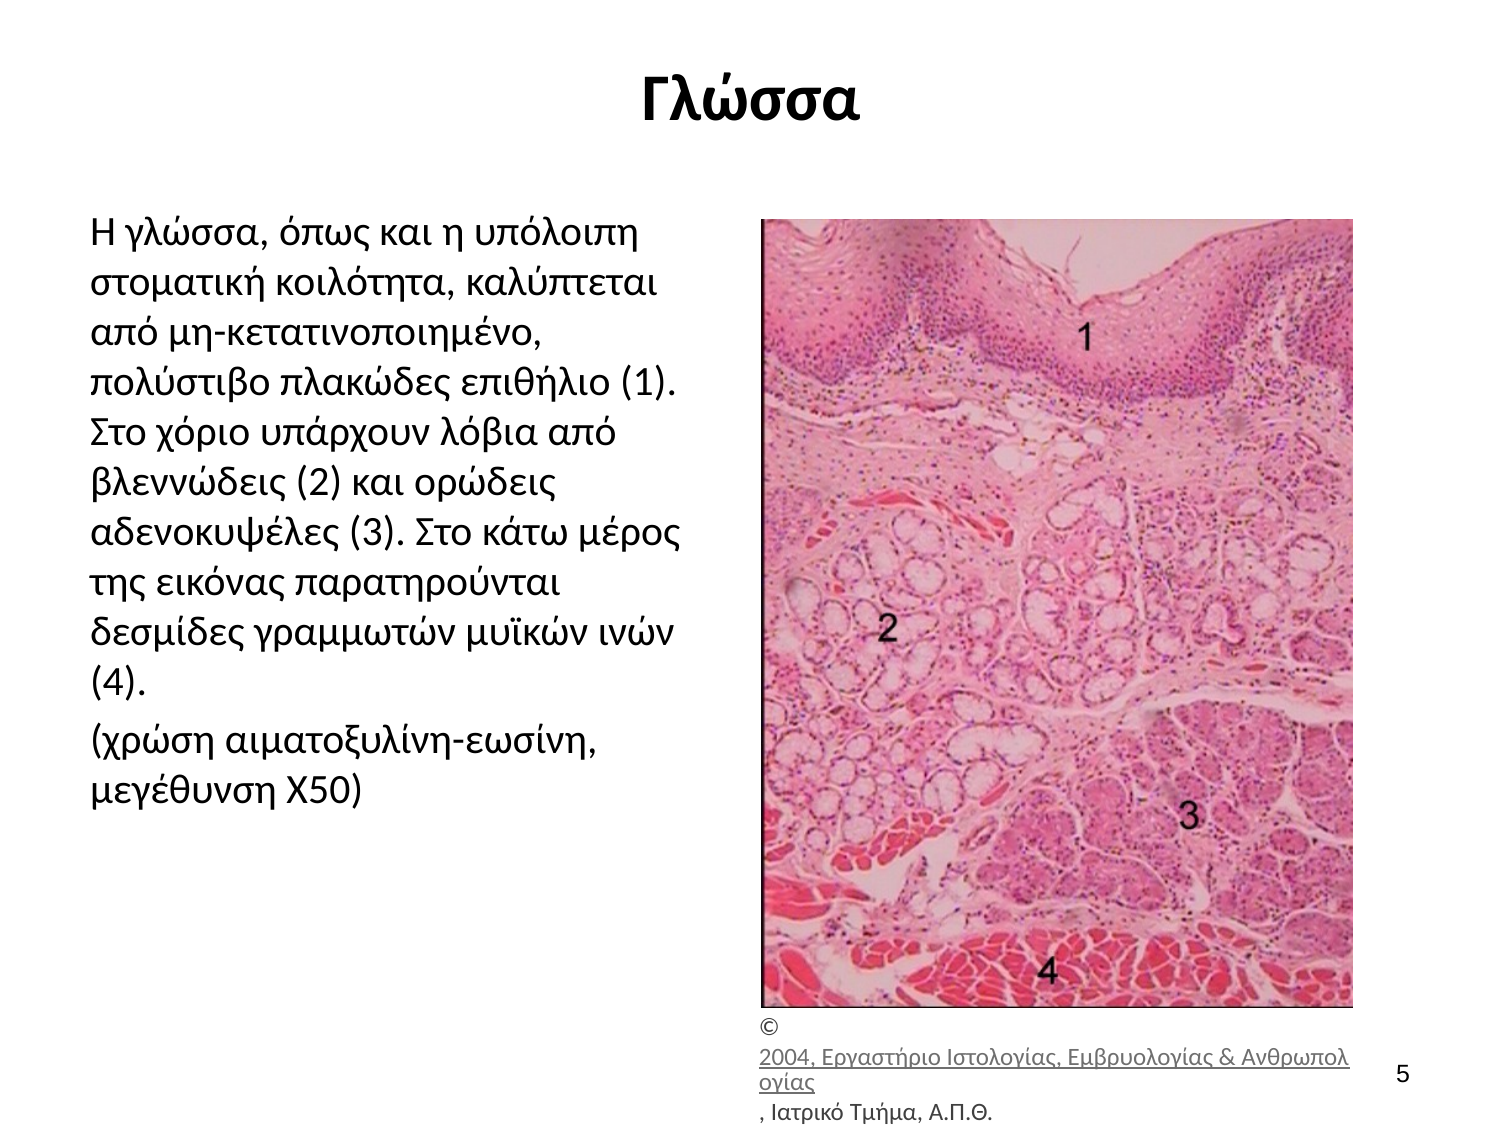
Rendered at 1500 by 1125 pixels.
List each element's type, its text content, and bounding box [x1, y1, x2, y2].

title Γλώσσα [76, 19, 1427, 169]
slide_number 4 [1074, 1042, 1425, 1103]
list H γλώσσα, όπως και η υπόλοιπη στοματική κοιλότητα, καλύπτεται από μη-κετατινοποιημένο, πολύστιβο πλακώδες επιθήλιο (1). Στο χόριο υπάρχουν λόβια από βλεννώδεις (2) και ορώδεις αδενοκυψέλες (3). Στο κάτω μέρος της εικόνας παρατηρούνται δεσμίδες γραμμωτών μυϊκών ινών (4). (χρώση αιματοξυλίνη-εωσίνη, μεγέθυνση Χ50) [75, 196, 727, 1024]
picture [761, 219, 1353, 1008]
text_box © 2004, Εργαστήριο Ιστολογίας, Εμβρυολογίας & Ανθρωπολογίας, Ιατρικό Τμήμα, Α.Π.Θ. [744, 1003, 1371, 1108]
